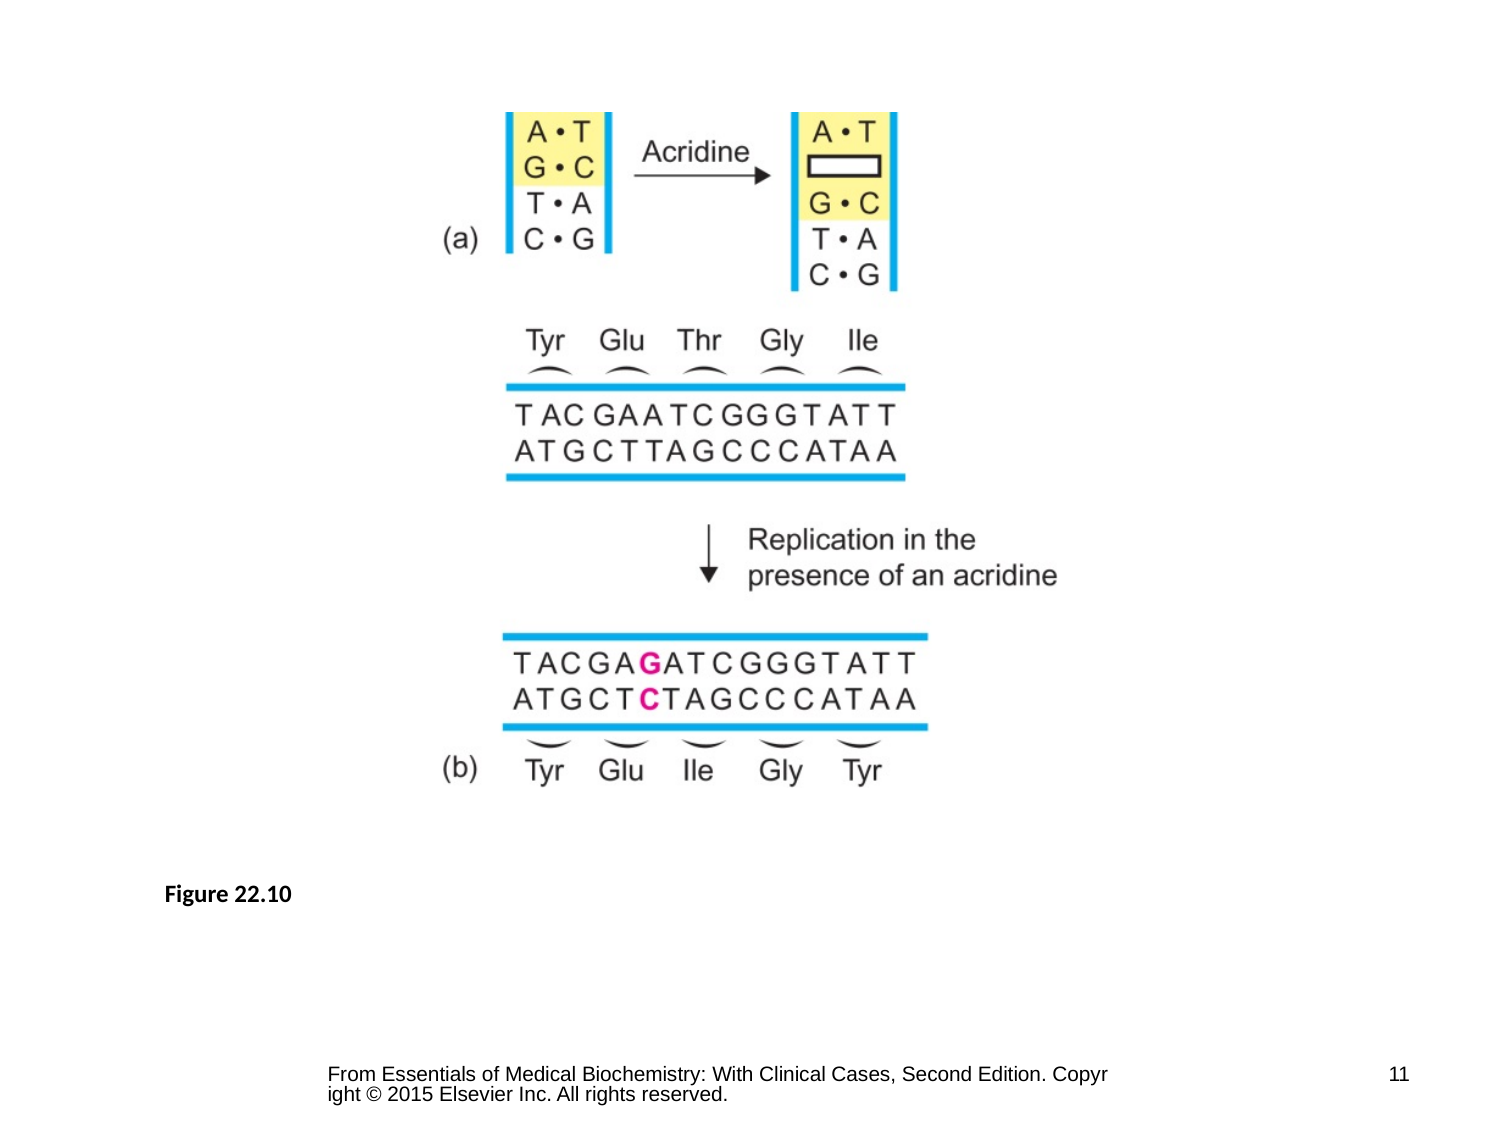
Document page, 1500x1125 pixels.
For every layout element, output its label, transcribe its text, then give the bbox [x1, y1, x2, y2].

text_box Figure 22.10 [150, 870, 325, 915]
picture [442, 112, 1058, 788]
footer From Essentials of Medical Biochemistry: With Clinical Cases, Second Edition. Copyright © 2015 Elsevier Inc. All rights reserved. [312, 1042, 1074, 1103]
slide_number 11 [1074, 1042, 1425, 1103]
